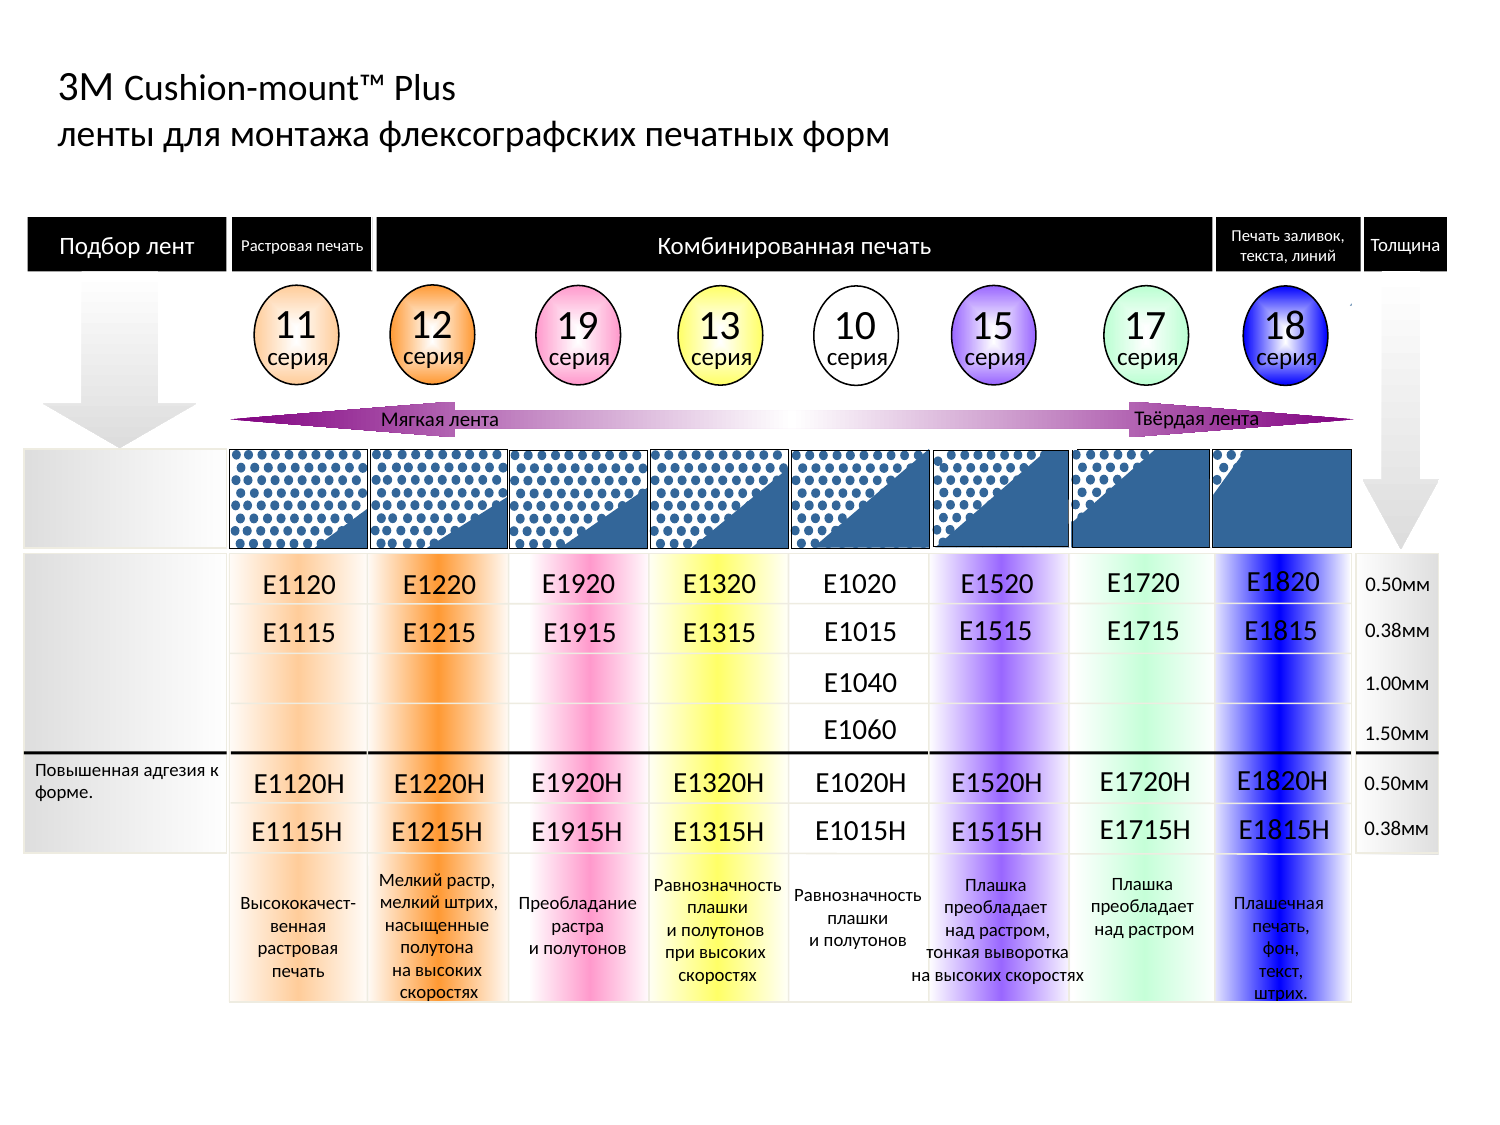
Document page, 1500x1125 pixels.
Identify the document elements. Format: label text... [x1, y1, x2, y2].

text_box 3M Cushion-mount™ Plus ленты для монтажа флексографских печатных форм [42, 51, 906, 161]
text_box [20, 215, 1448, 1013]
